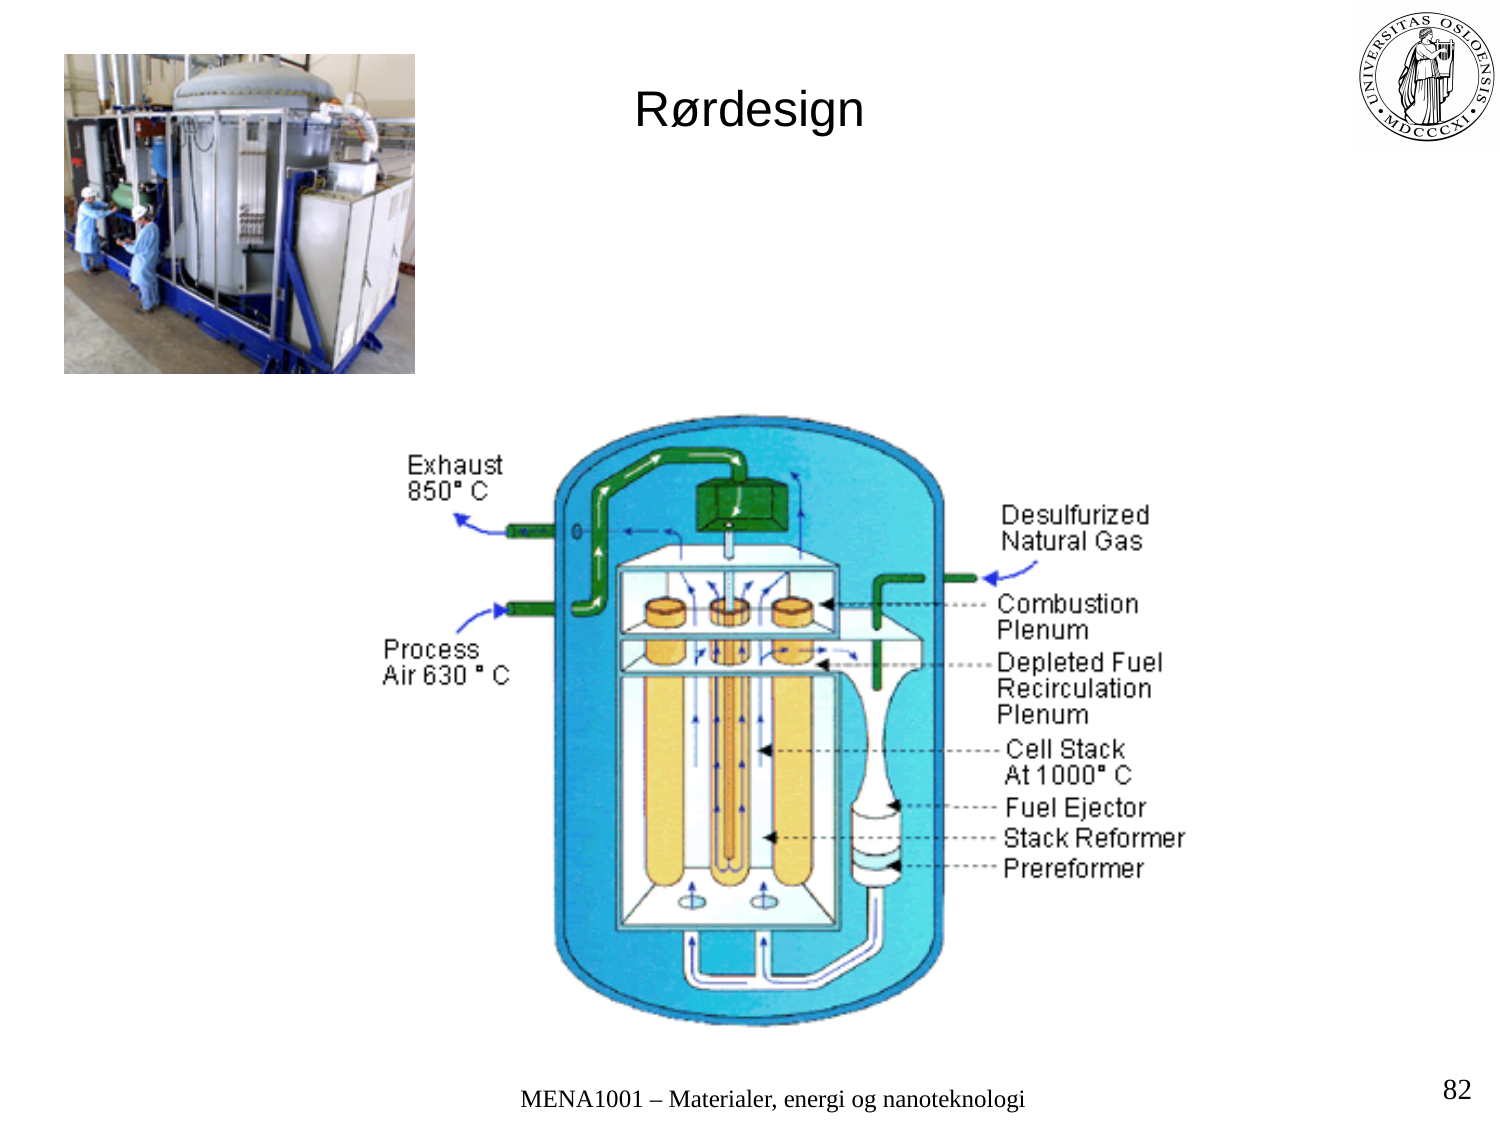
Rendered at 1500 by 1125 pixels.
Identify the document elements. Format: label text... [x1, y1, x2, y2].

picture [1352, 4, 1500, 149]
slide_number 82 [1349, 1062, 1488, 1113]
picture [64, 54, 1216, 1067]
footer MENA1001 – Materialer, energi og nanoteknologi [501, 1075, 1046, 1125]
title Rørdesign [112, 12, 1388, 201]
